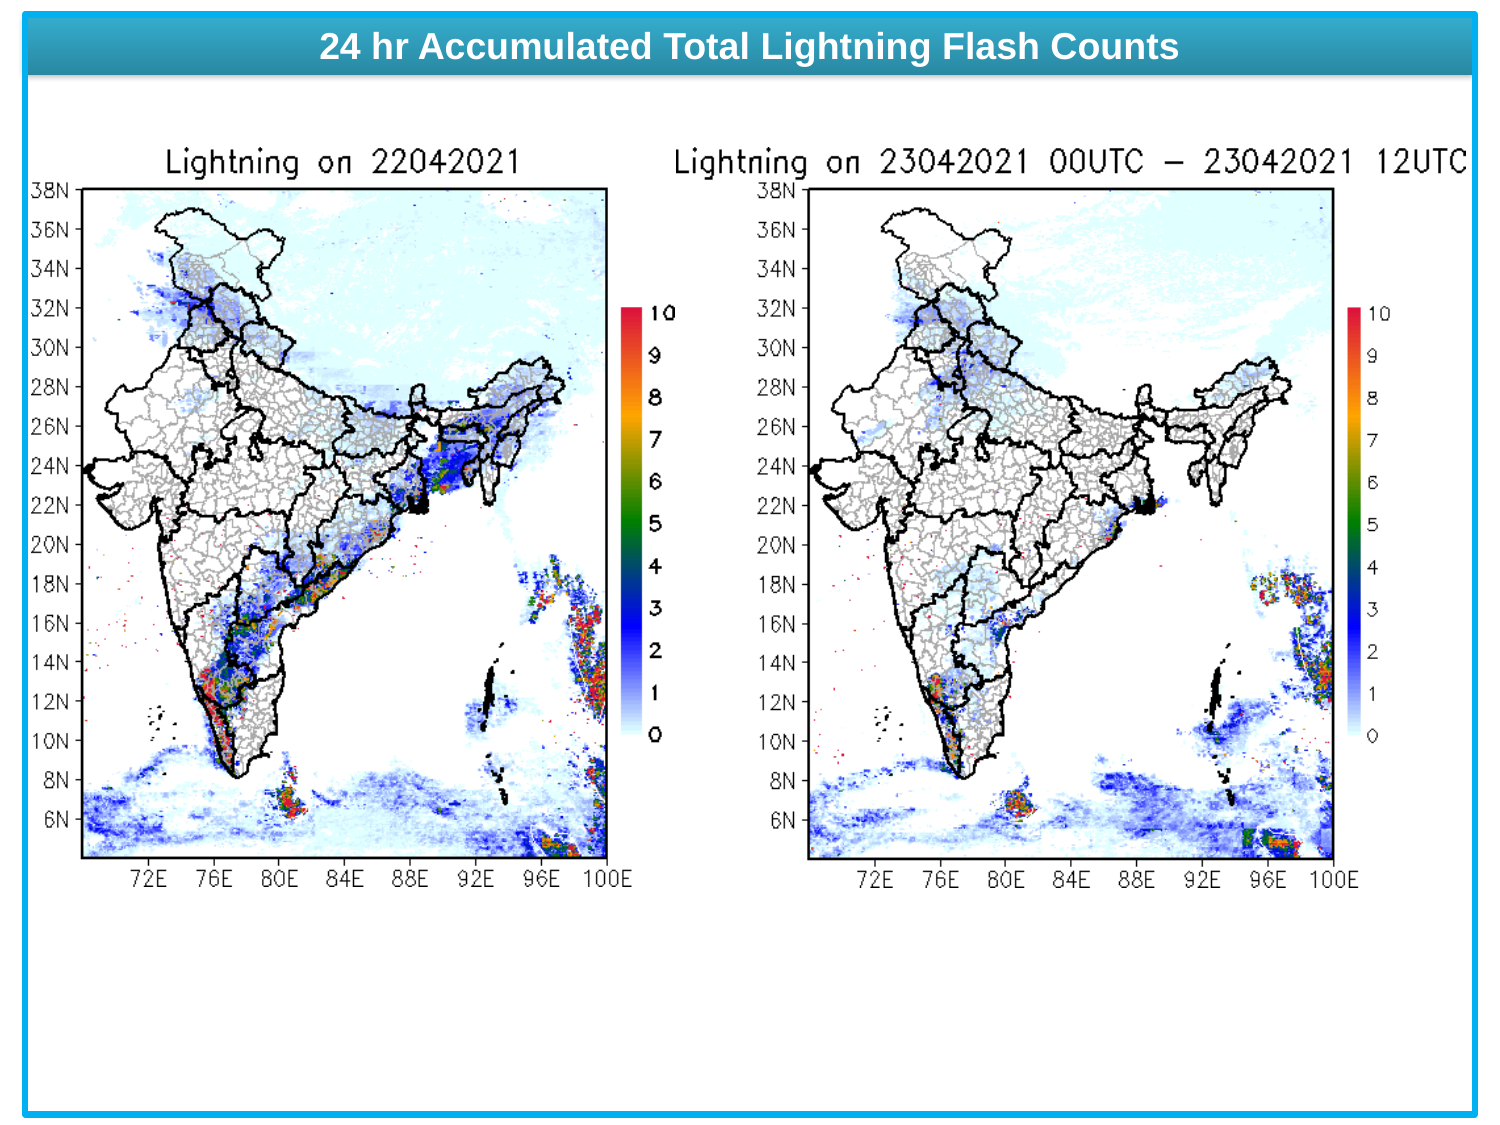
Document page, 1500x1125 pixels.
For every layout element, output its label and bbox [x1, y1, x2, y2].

text_box [23, 12, 1477, 1116]
picture [31, 147, 1467, 888]
